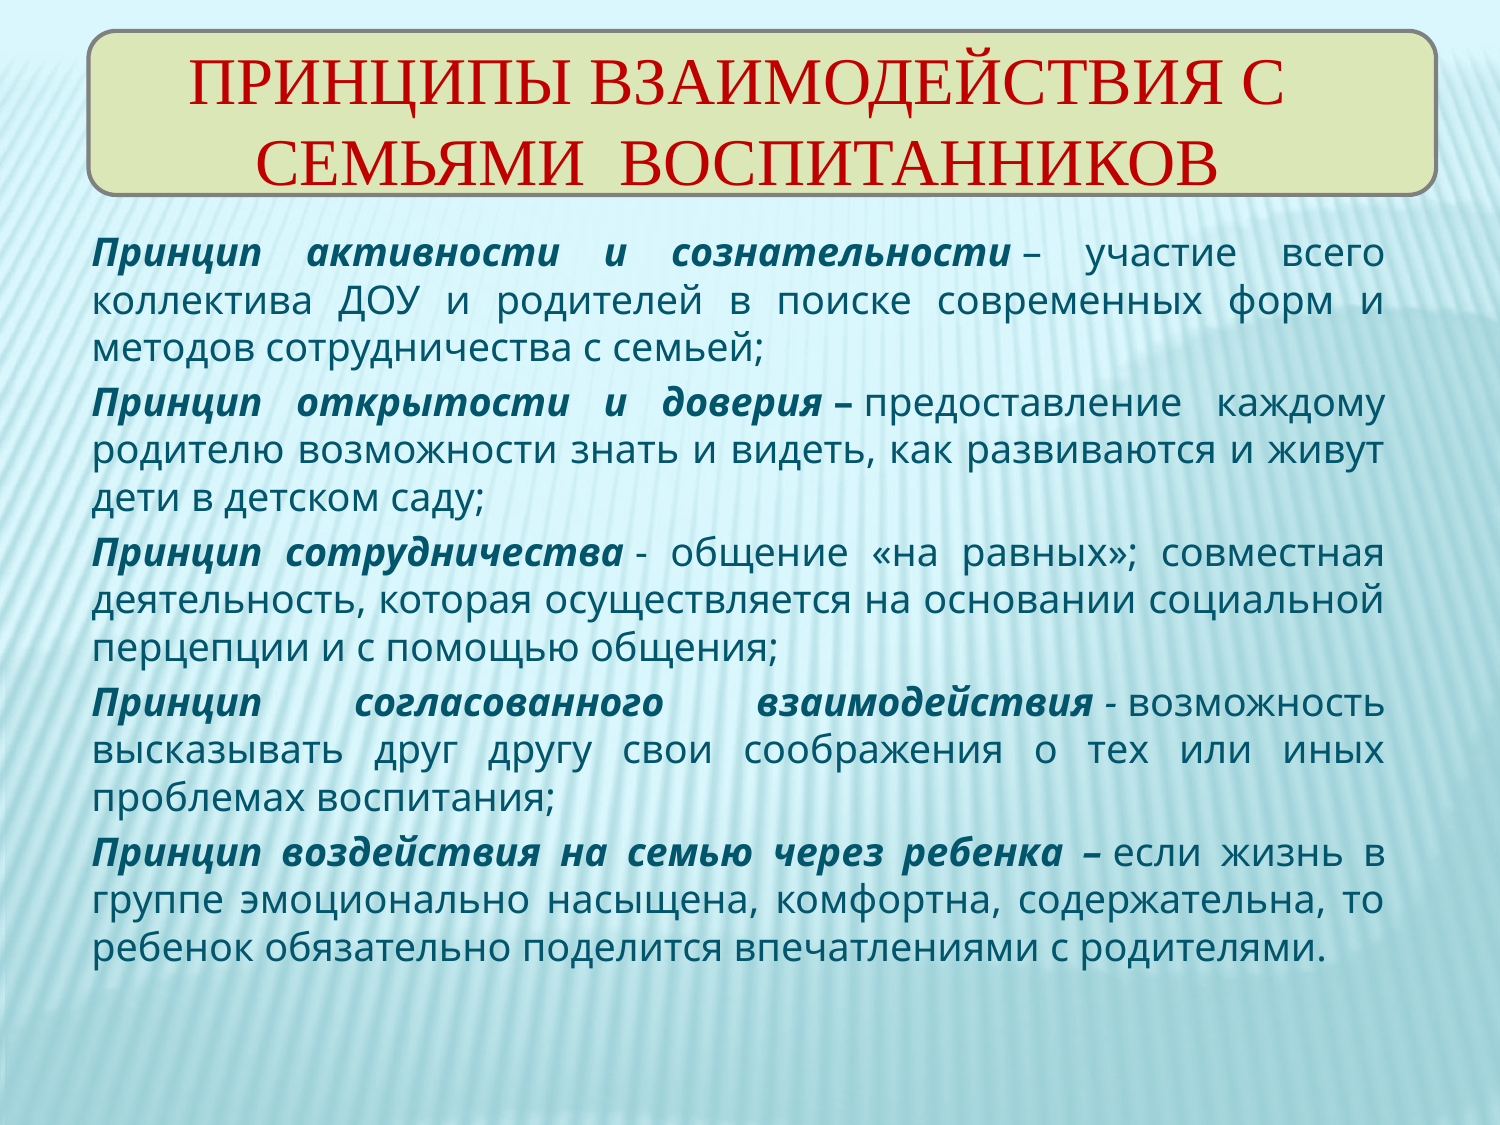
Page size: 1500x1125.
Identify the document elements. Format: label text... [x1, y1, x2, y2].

subtitle Принцип активности и сознательности – участие всего коллектива ДОУ и родителей в поиске современных форм и методов сотрудничества с семьей; Принцип открытости и доверия – предоставление каждому родителю возможности знать и видеть, как развиваются и живут дети в детском саду; Принцип сотрудничества - общение «на равных»; совместная деятельность, которая осуществляется на основании социальной перцепции и с помощью общения; Принцип согласованного взаимодействия - возможность высказывать друг другу свои соображения о тех или иных проблемах воспитания; Принцип воздействия на семью через ребенка – если жизнь в группе эмоционально насыщена, комфортна, содержательна, то ребенок обязательно поделится впечатлениями с родителями. [76, 219, 1401, 1017]
title ПРИНЦИПЫ ВЗАИМОДЕЙСТВИЯ С СЕМЬЯМИ ВОСПИТАННИКОВ [76, 30, 1399, 207]
text_box [107, 28, 1439, 197]
